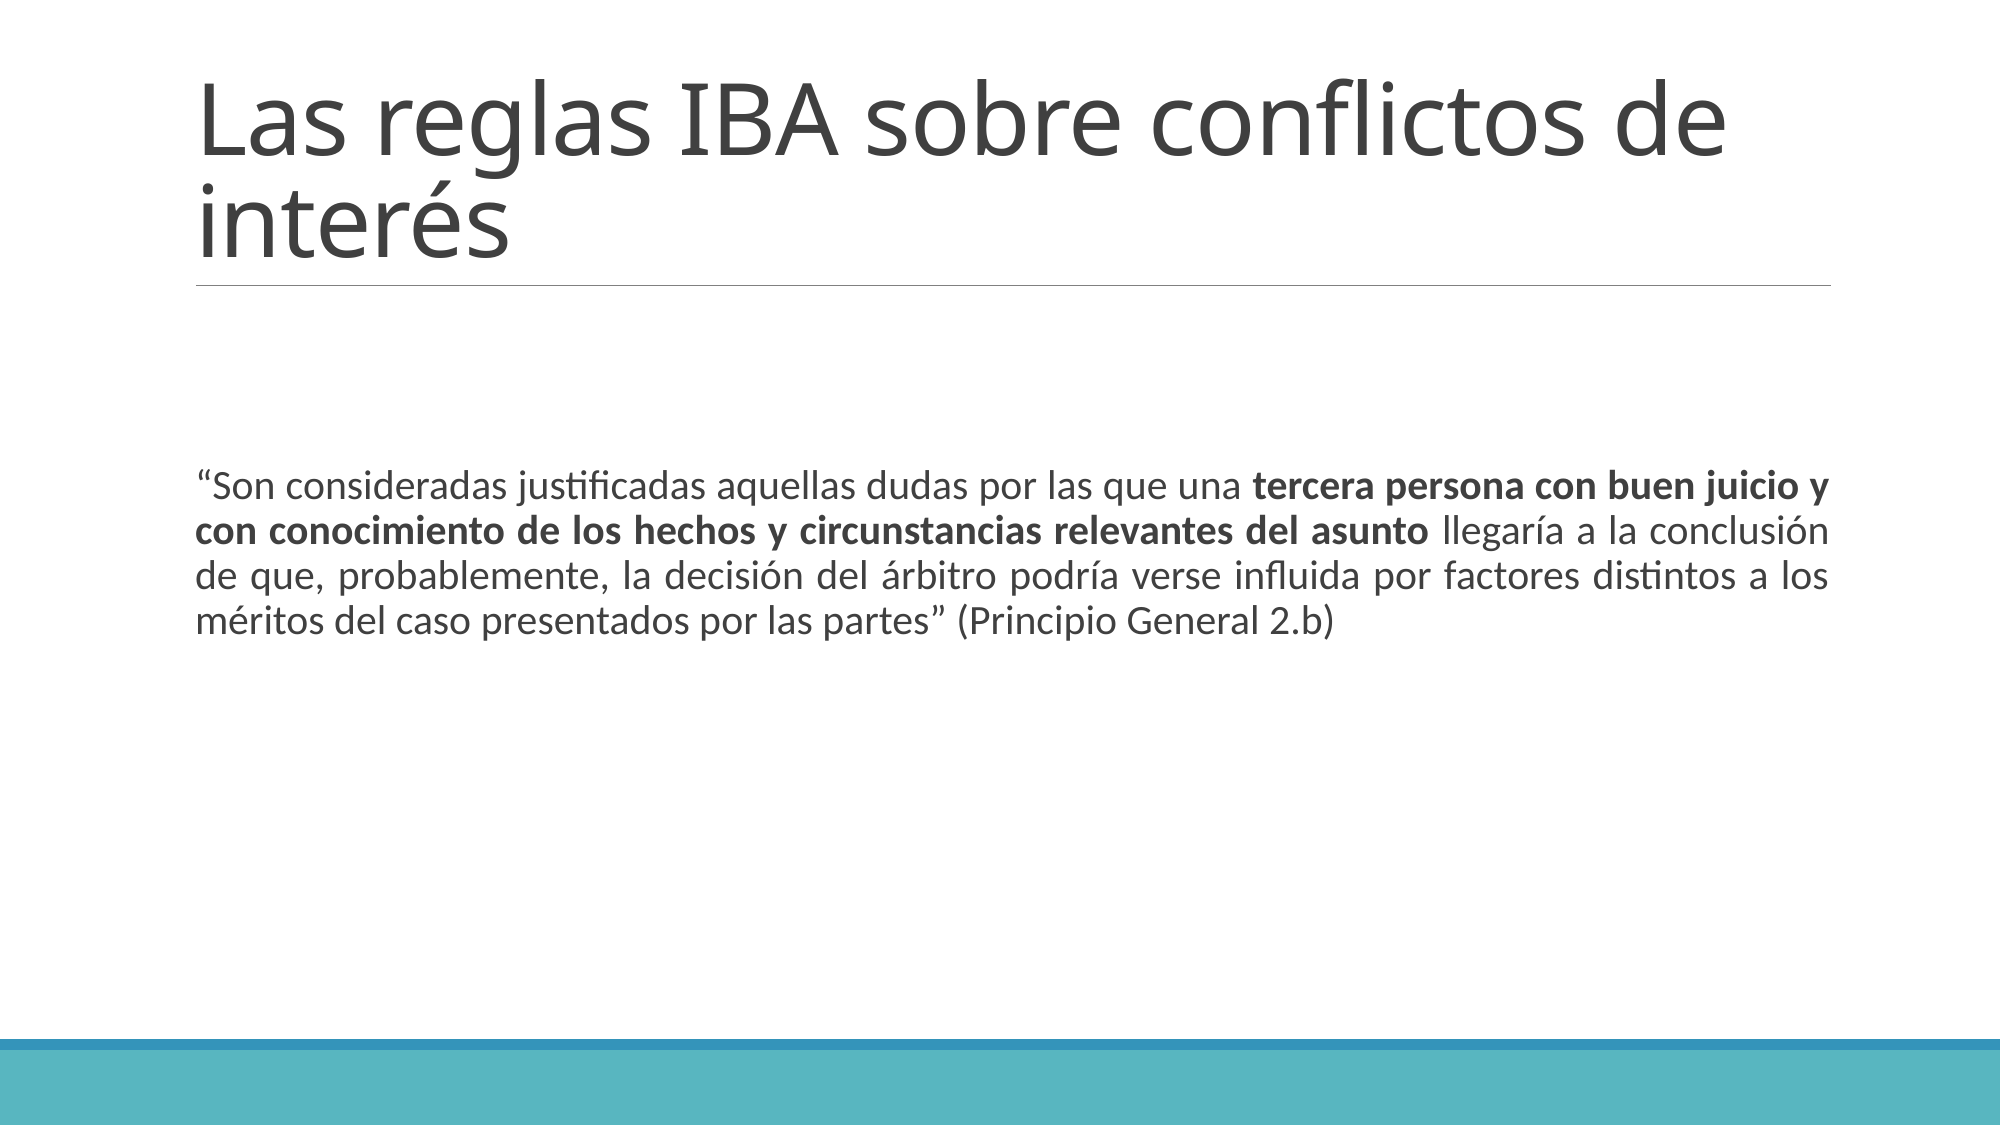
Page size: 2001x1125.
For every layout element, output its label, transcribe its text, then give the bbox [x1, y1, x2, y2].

title Las reglas IBA sobre conflictos de interés [180, 47, 1830, 285]
list “Son consideradas justificadas aquellas dudas por las que una tercera persona con buen juicio y con conocimiento de los hechos y circunstancias relevantes del asunto llegaría a la conclusión de que, probablemente, la decisión del árbitro podría verse influida por factores distintos a los méritos del caso presentados por las partes” (Principio General 2.b) [180, 302, 1830, 963]
